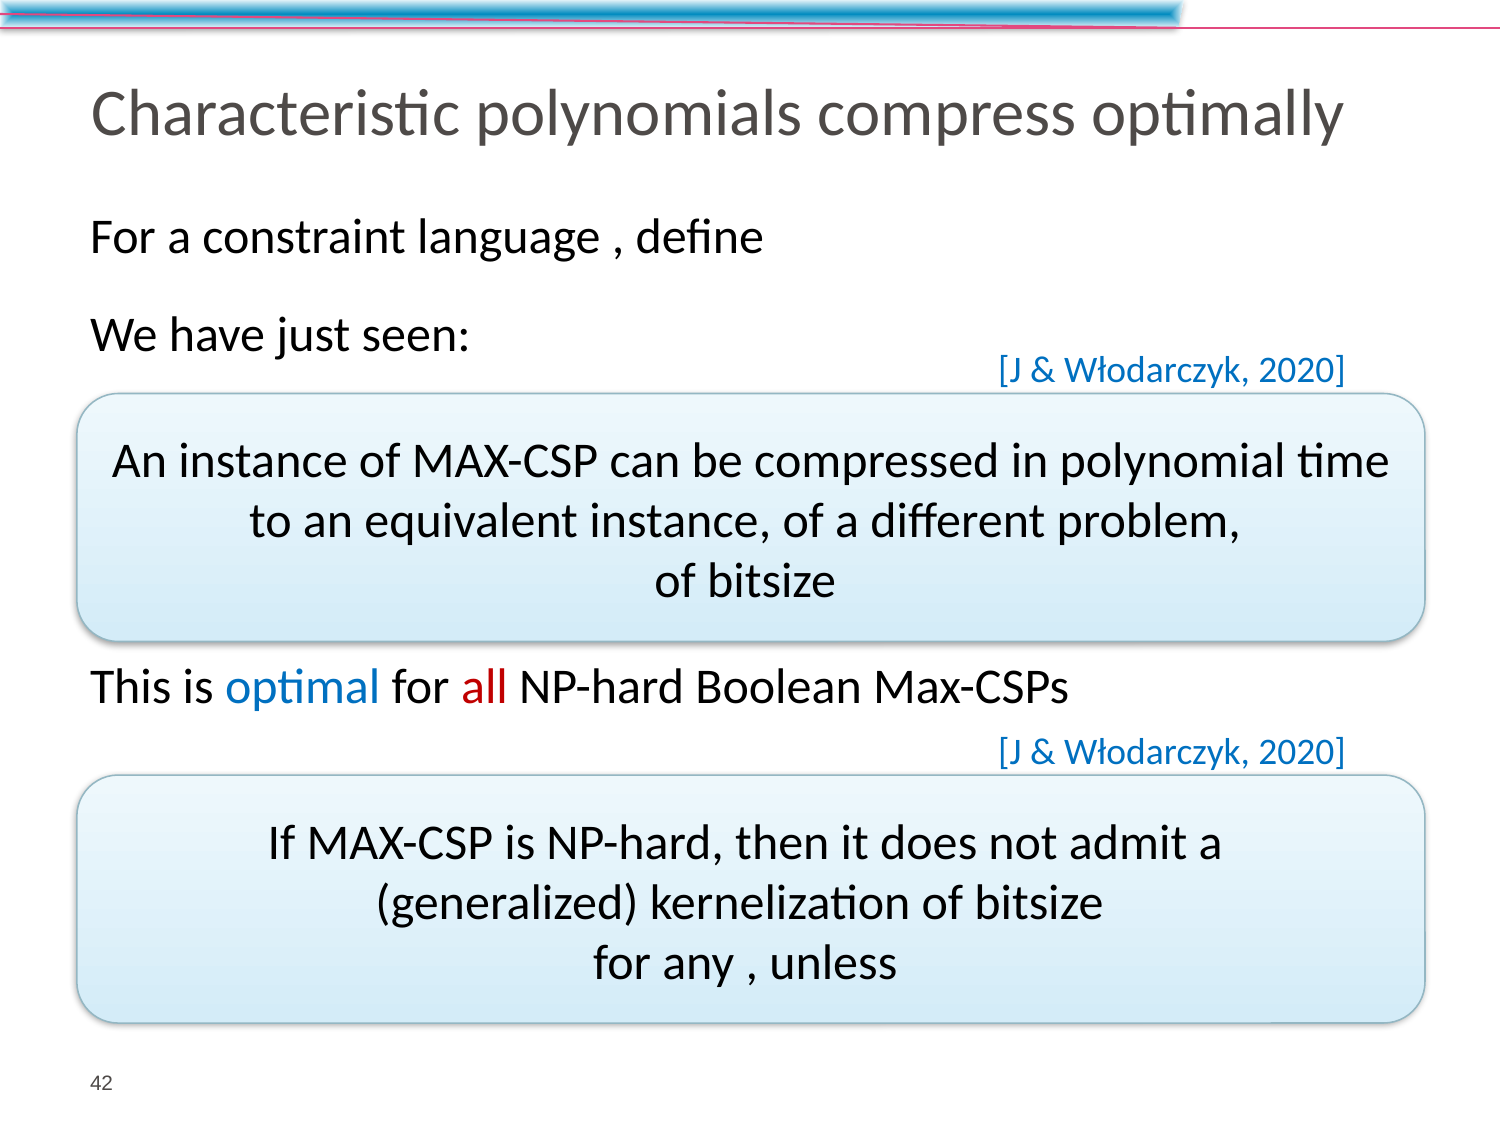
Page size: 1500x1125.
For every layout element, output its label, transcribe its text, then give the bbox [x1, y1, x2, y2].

text_box [J & Włodarczyk, 2020] [797, 719, 1500, 780]
text_box [J & Włodarczyk, 2020] [797, 338, 1500, 398]
title Characteristic polynomials compress optimally [76, 57, 1427, 161]
slide_number 42 [75, 1069, 396, 1115]
